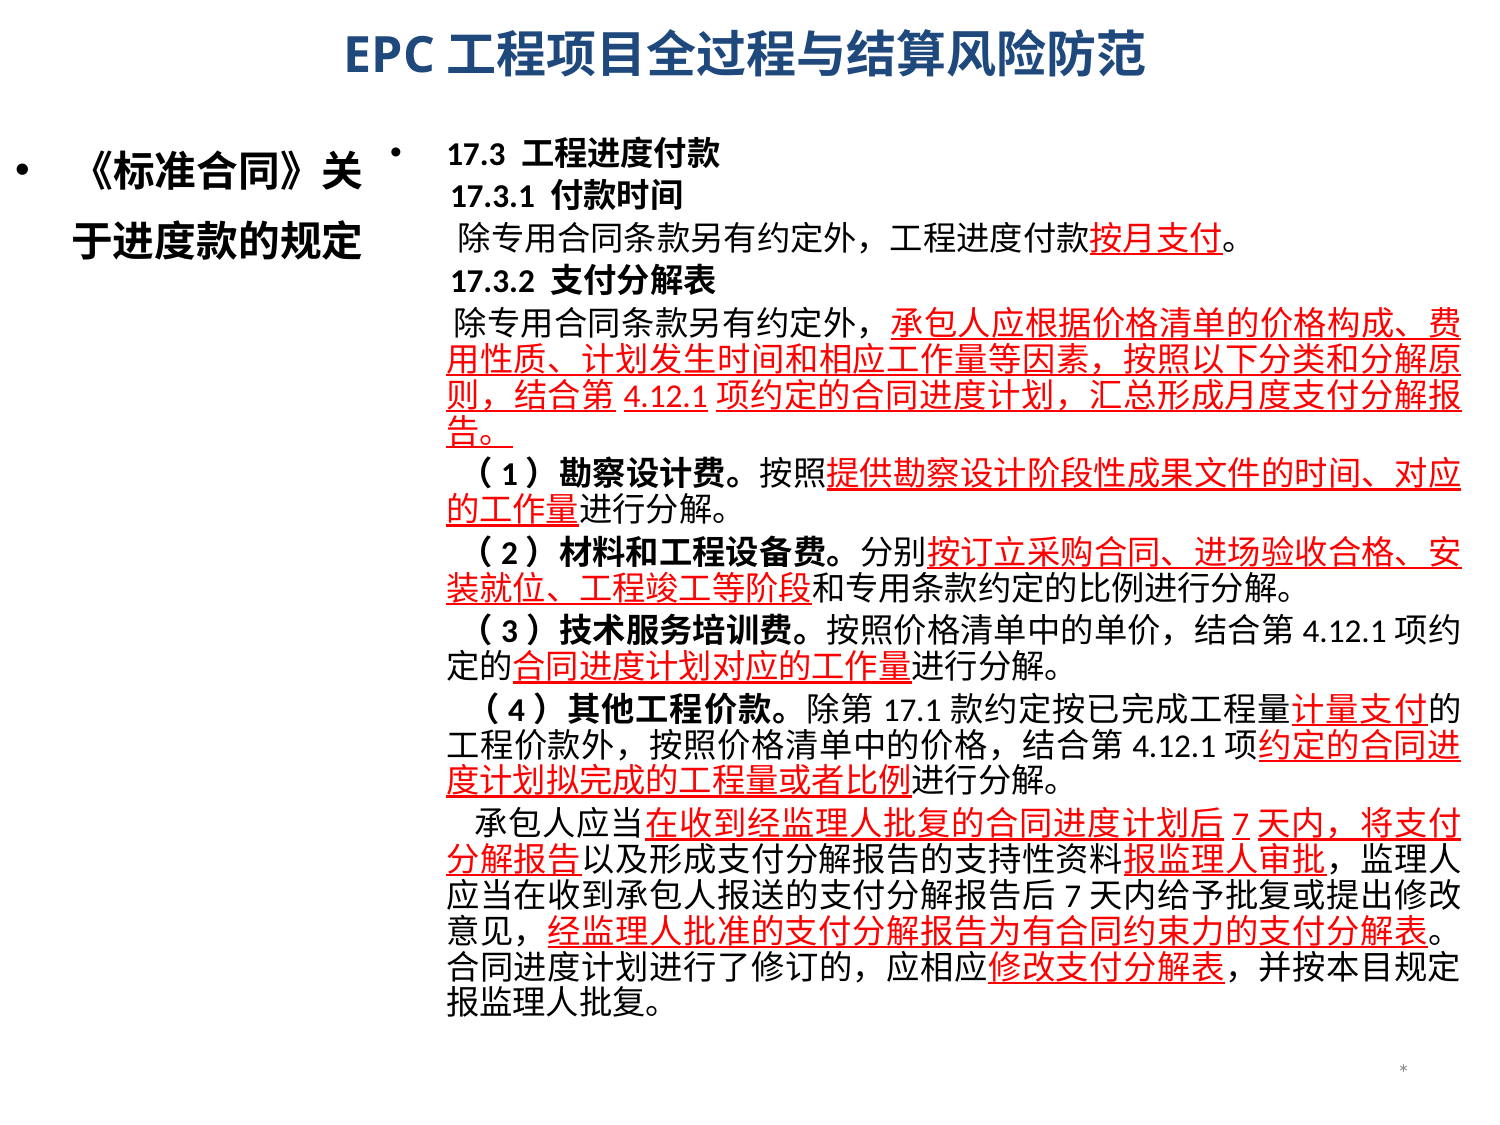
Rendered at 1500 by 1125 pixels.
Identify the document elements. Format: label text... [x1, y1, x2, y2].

list 17.3 工程进度付款 17.3.1 付款时间 除专用合同条款另有约定外，工程进度付款按月支付。 17.3.2 支付分解表 除专用合同条款另有约定外，承包人应根据价格清单的价格构成、费用性质、计划发生时间和相应工作量等因素，按照以下分类和分解原则，结合第4.12.1项约定的合同进度计划，汇总形成月度支付分解报告。 （1）勘察设计费。按照提供勘察设计阶段性成果文件的时间、对应的工作量进行分解。 （2）材料和工程设备费。分别按订立采购合同、进场验收合格、安装就位、工程竣工等阶段和专用条款约定的比例进行分解。 （3）技术服务培训费。按照价格清单中的单价，结合第4.12.1项约定的合同进度计划对应的工作量进行分解。 （4）其他工程价款。除第17.1款约定按已完成工程量计量支付的工程价款外，按照价格清单中的价格，结合第4.12.1项约定的合同进度计划拟完成的工程量或者比例进行分解。 承包人应当在收到经监理人批复的合同进度计划后7天内，将支付分解报告以及形成支付分解报告的支持性资料报监理人审批，监理人应当在收到承包人报送的支付分解报告后7天内给予批复或提出修改意见，经监理人批准的支付分解报告为有合同约束力的支付分解表。合同进度计划进行了修订的，应相应修改支付分解表，并按本目规定报监理人批复。 [374, 128, 1477, 1125]
title EPC工程项目全过程与结算风险防范 [70, 0, 1421, 106]
list 《标准合同》关于进度款的规定 [0, 116, 399, 954]
slide_number * [1074, 1042, 1425, 1103]
